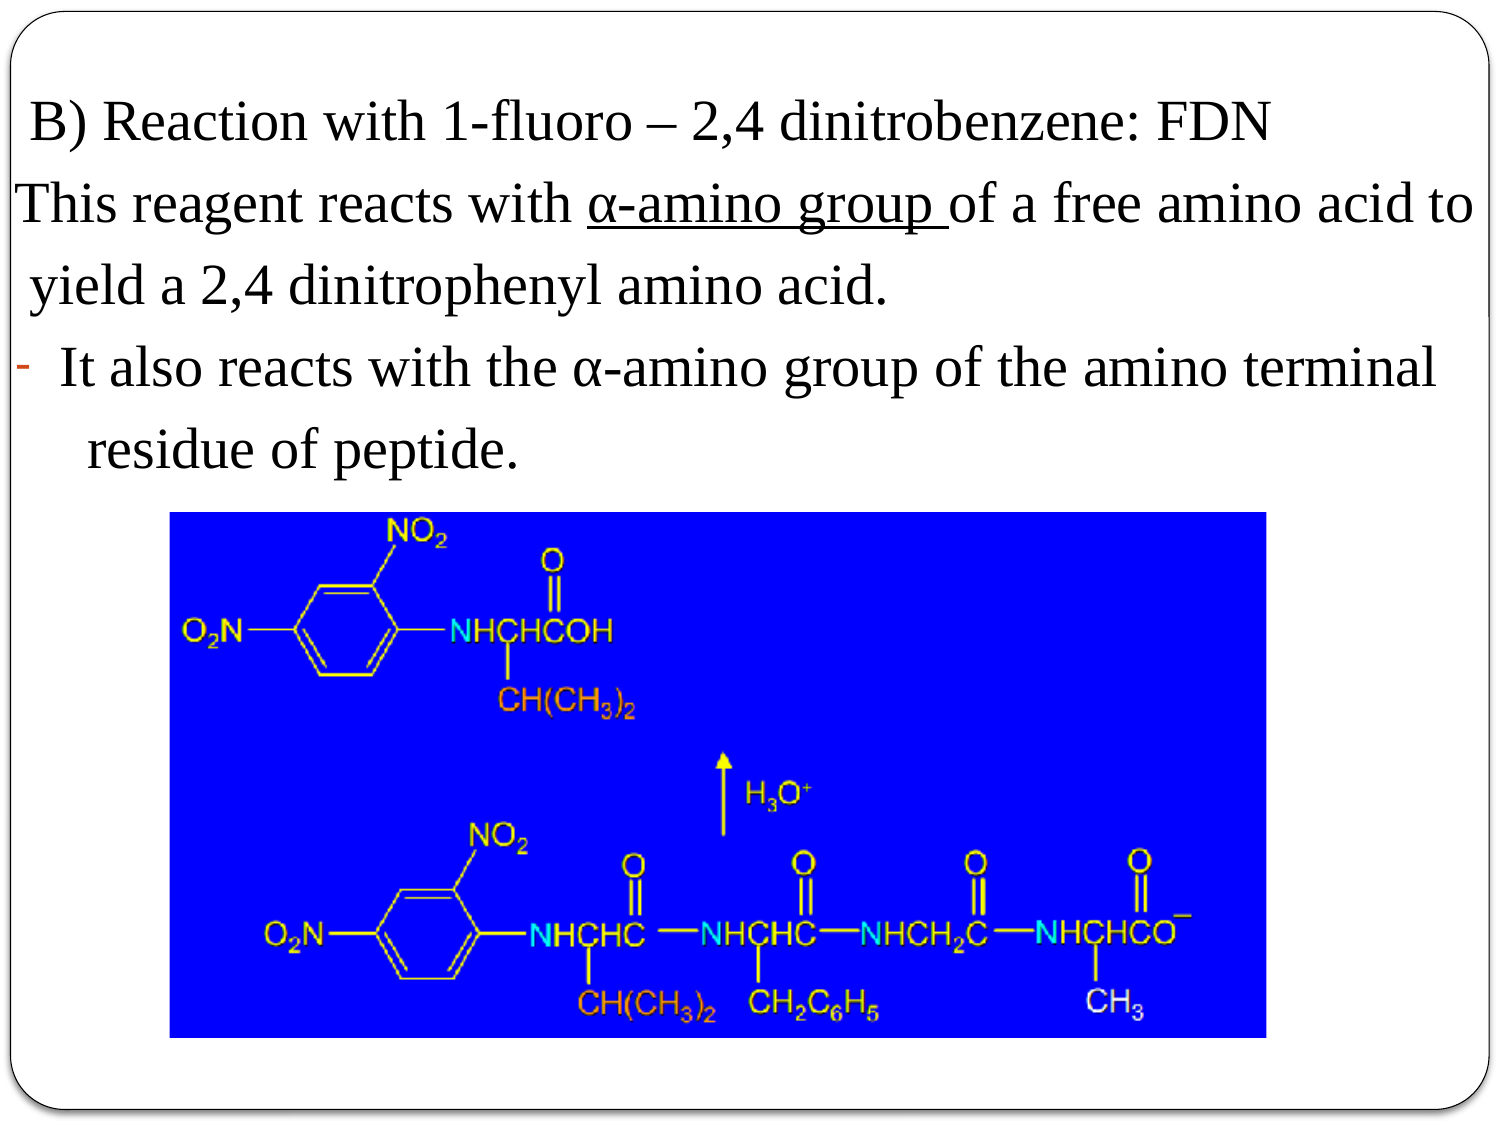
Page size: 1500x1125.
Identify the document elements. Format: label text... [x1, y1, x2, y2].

picture [169, 512, 1267, 1038]
list B) Reaction with 1-fluoro – 2,4 dinitrobenzene: FDN This reagent reacts with α-amino group of a free amino acid to yield a 2,4 dinitrophenyl amino acid. It also reacts with the α-amino group of the amino terminal residue of peptide. [0, 75, 1500, 1125]
